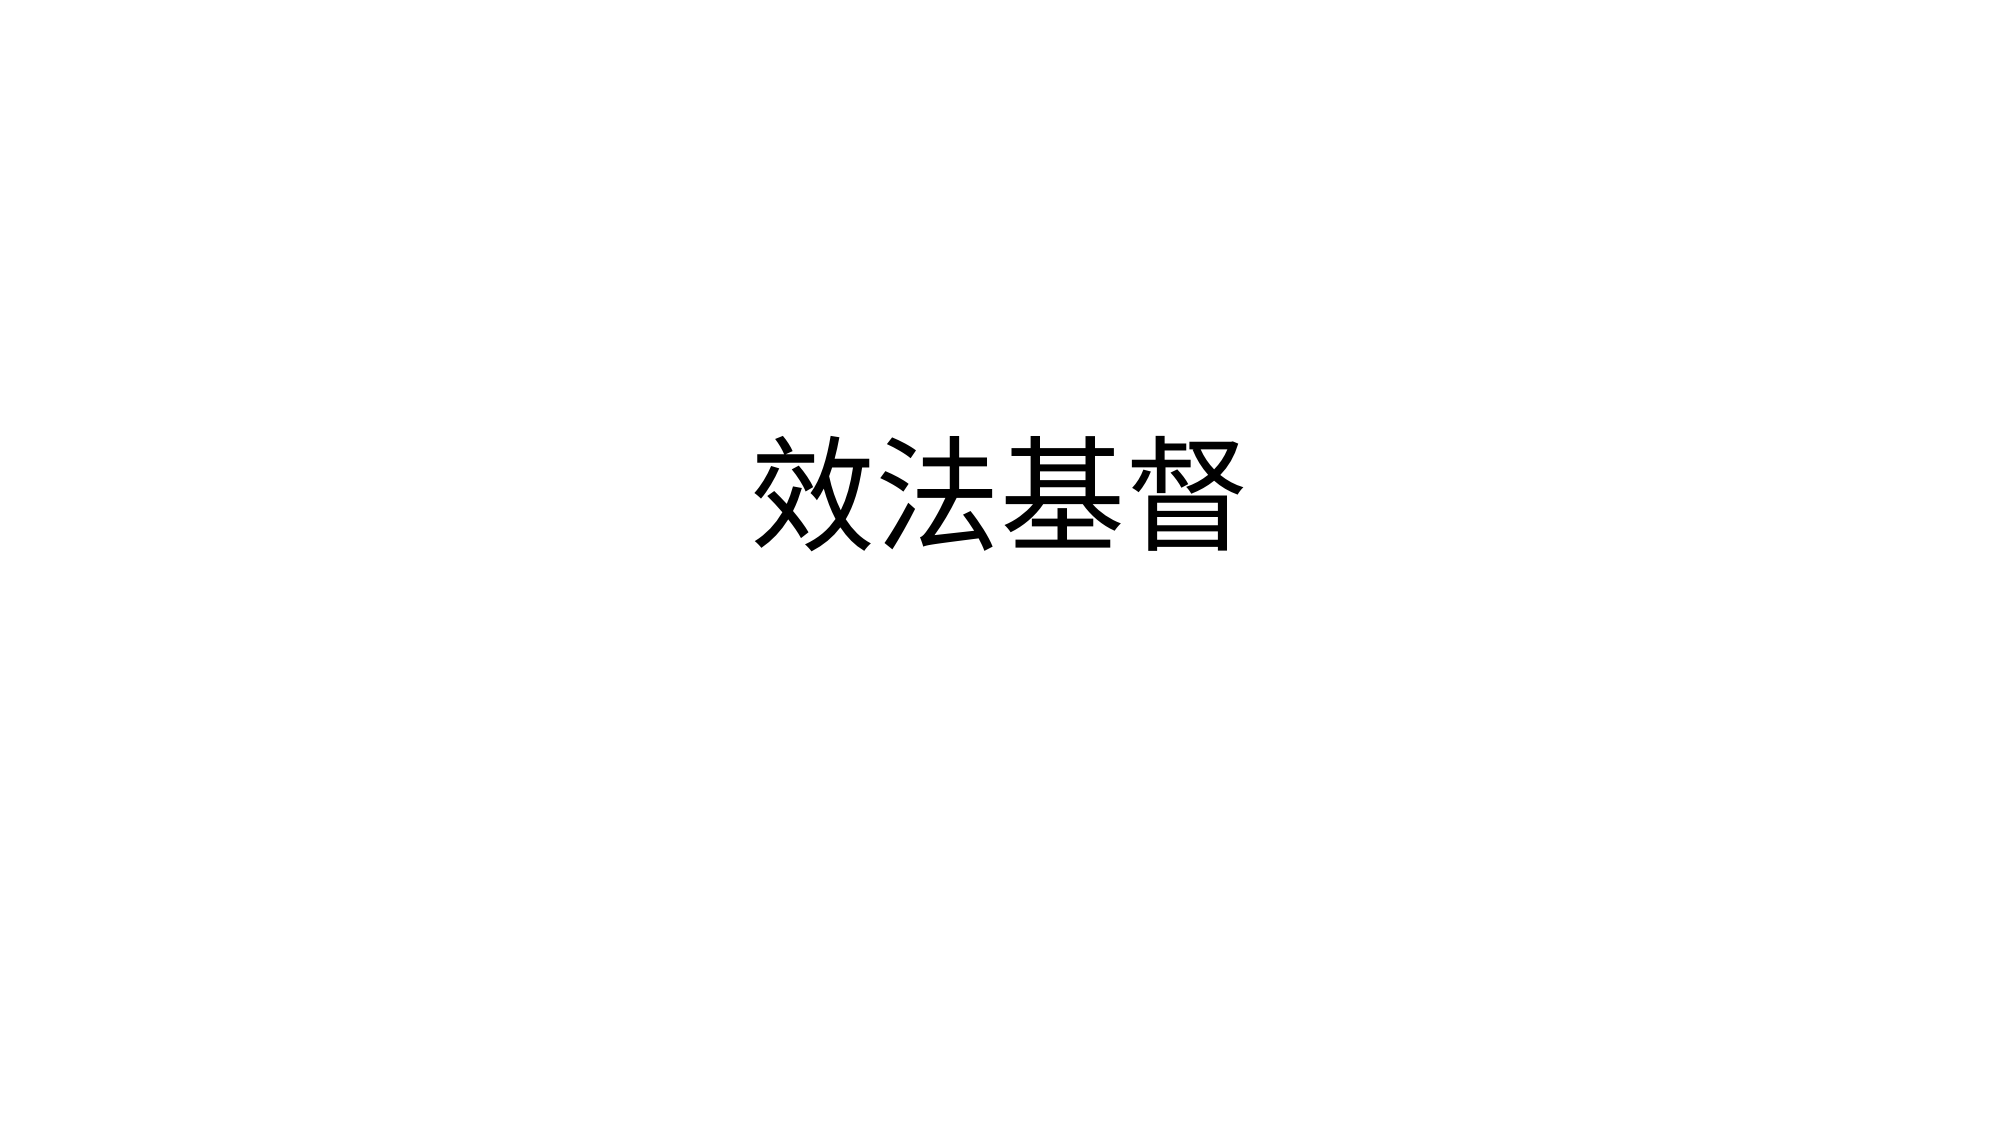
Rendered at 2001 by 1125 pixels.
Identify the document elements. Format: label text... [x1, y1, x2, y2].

title 效法基督 [249, 184, 1750, 576]
